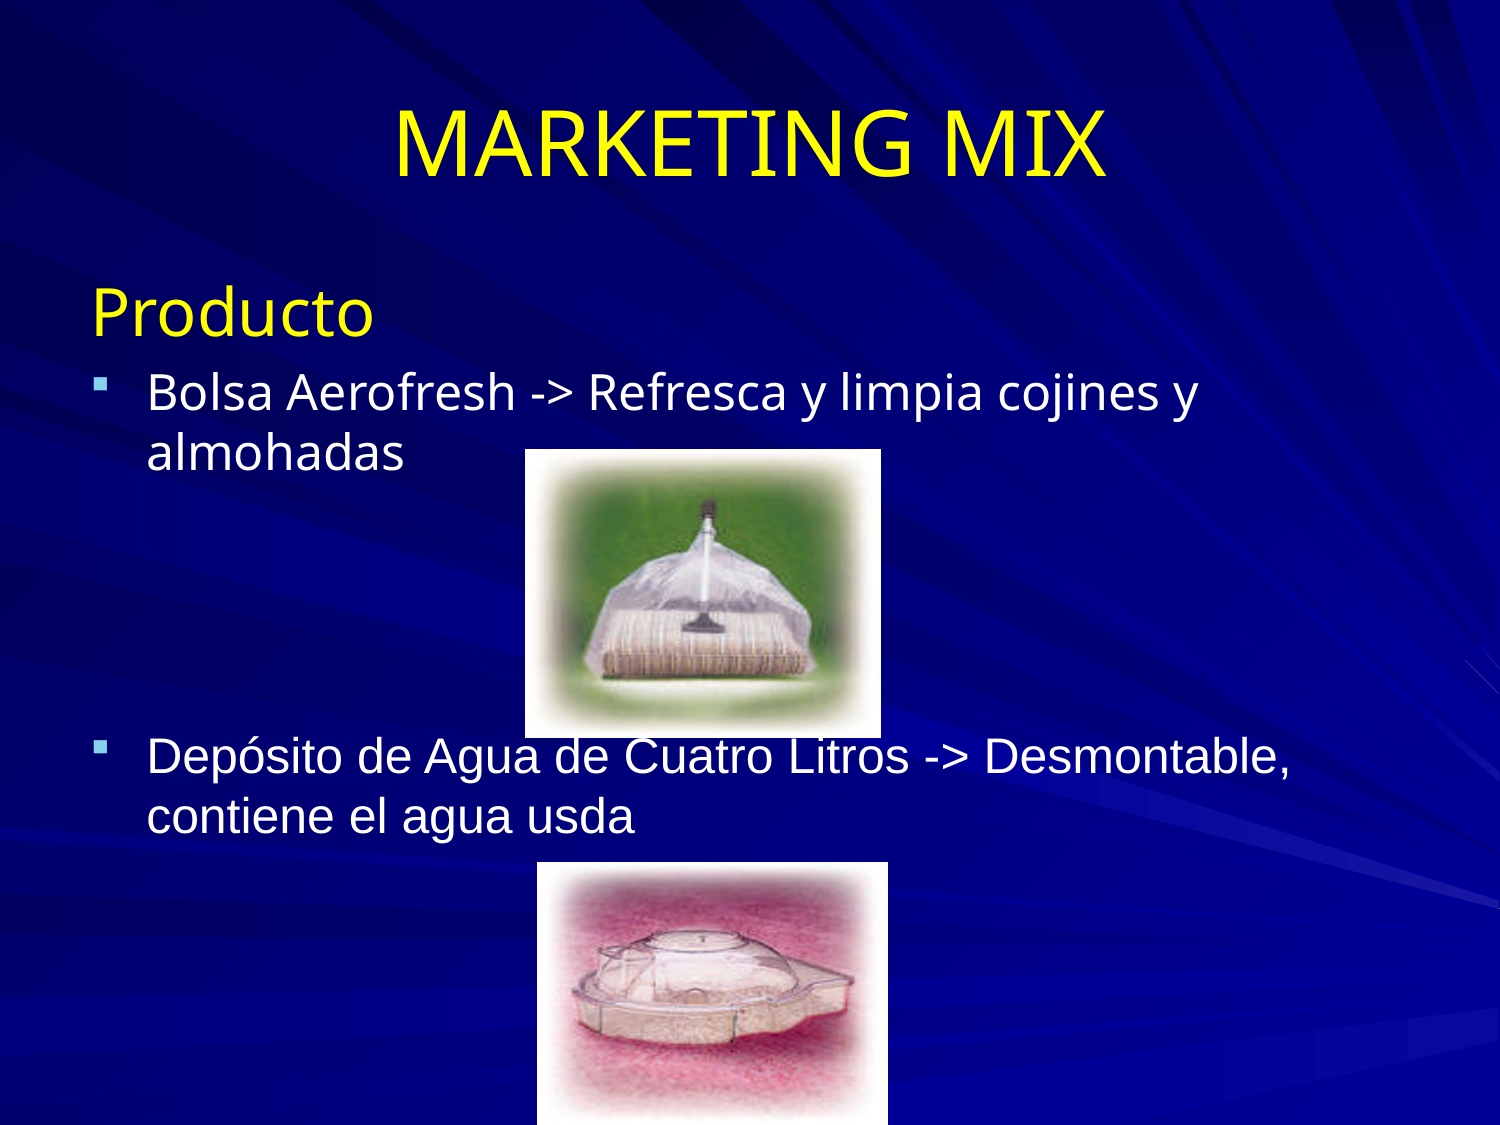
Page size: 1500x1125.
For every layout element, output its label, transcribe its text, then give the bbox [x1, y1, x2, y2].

title MARKETING MIX [74, 45, 1426, 234]
picture [524, 449, 881, 738]
picture [537, 862, 888, 1125]
list Producto Bolsa Aerofresh -> Refresca y limpia cojines y almohadas Depósito de Agua de Cuatro Litros -> Desmontable, contiene el agua usda [74, 262, 1426, 1125]
